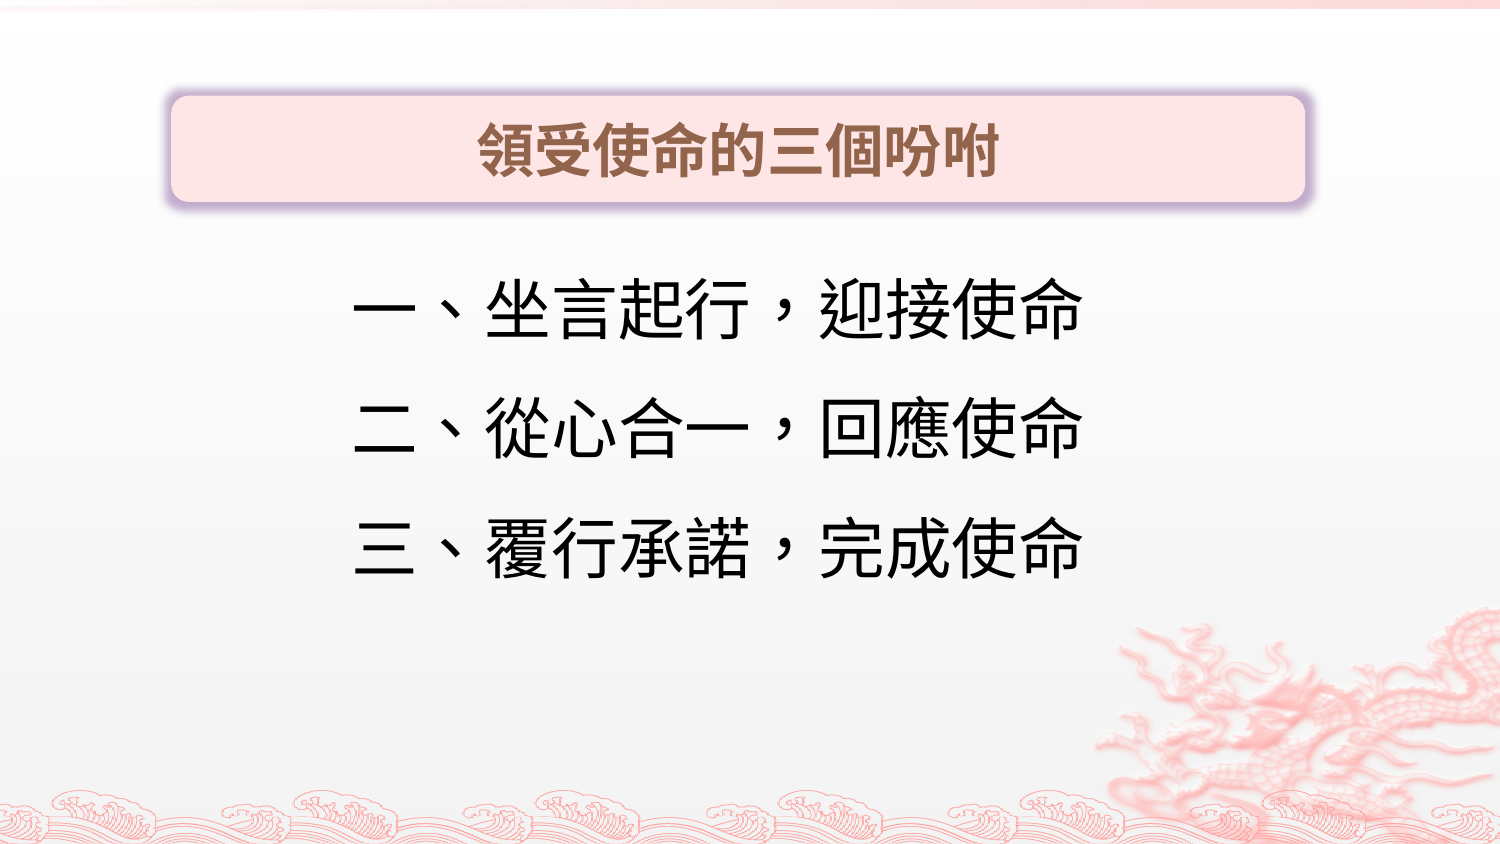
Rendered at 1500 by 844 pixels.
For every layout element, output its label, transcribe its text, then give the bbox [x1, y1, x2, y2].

text_box 一、坐言起行，迎接使命 二、從心合一，回應使命 三、覆行承諾，完成使命 [336, 220, 1500, 715]
text_box 領受使命的三個吩咐 [169, 93, 1308, 205]
